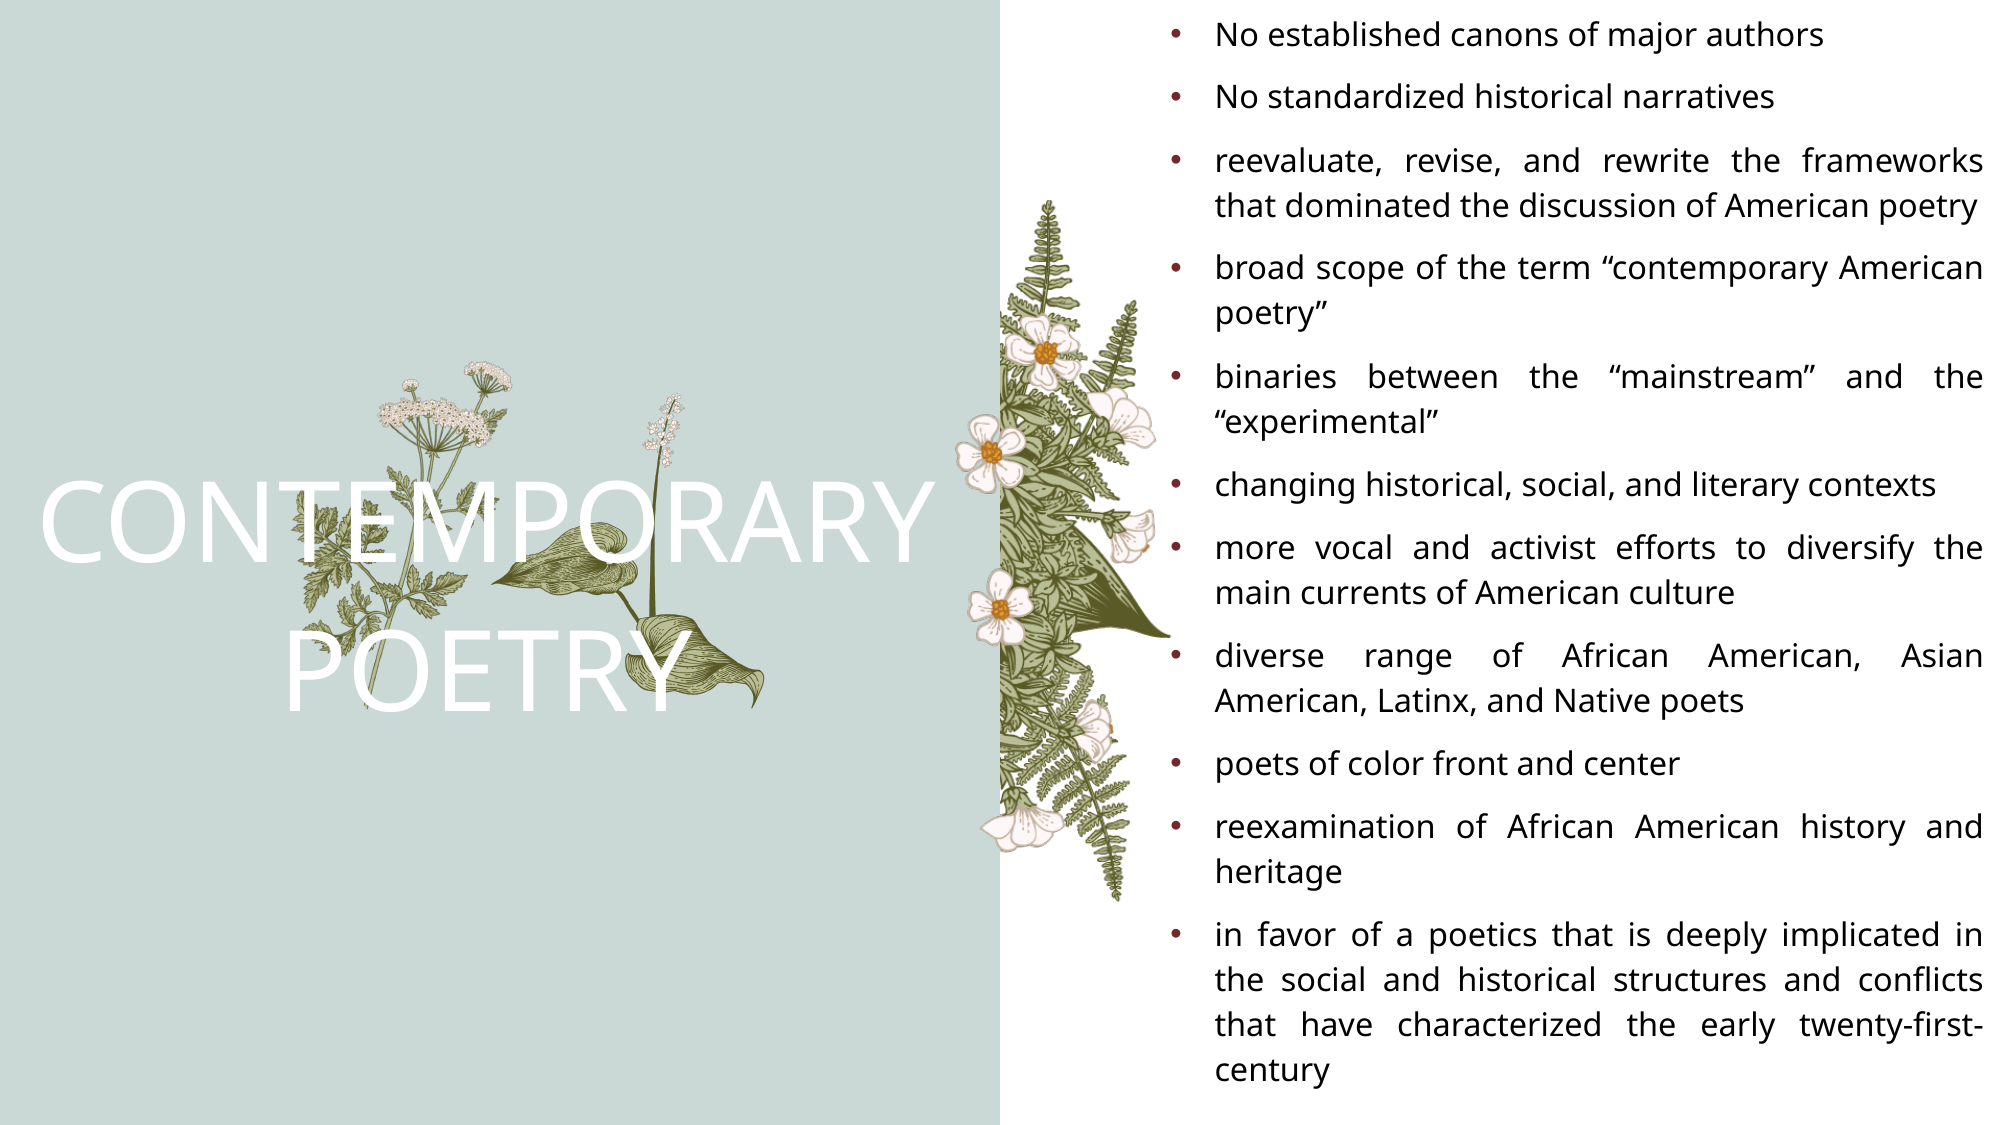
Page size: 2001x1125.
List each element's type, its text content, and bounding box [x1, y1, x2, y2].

list No established canons of major authors No standardized historical narratives reevaluate, revise, and rewrite the frameworks that dominated the discussion of American poetry broad scope of the term “contemporary American poetry” binaries between the “mainstream” and the “experimental” changing historical, social, and literary contexts more vocal and activist efforts to diversify the main currents of American culture diverse range of African American, Asian American, Latinx, and Native poets poets of color front and center reexamination of African American history and heritage in favor of a poetics that is deeply implicated in the social and historical structures and conflicts that have characterized the early twenty-first-century [1155, 0, 2000, 1125]
picture [271, 501, 476, 632]
list CONTEMPORARY POETRY [0, 263, 1000, 908]
picture [481, 384, 776, 718]
picture [1000, 190, 1155, 912]
